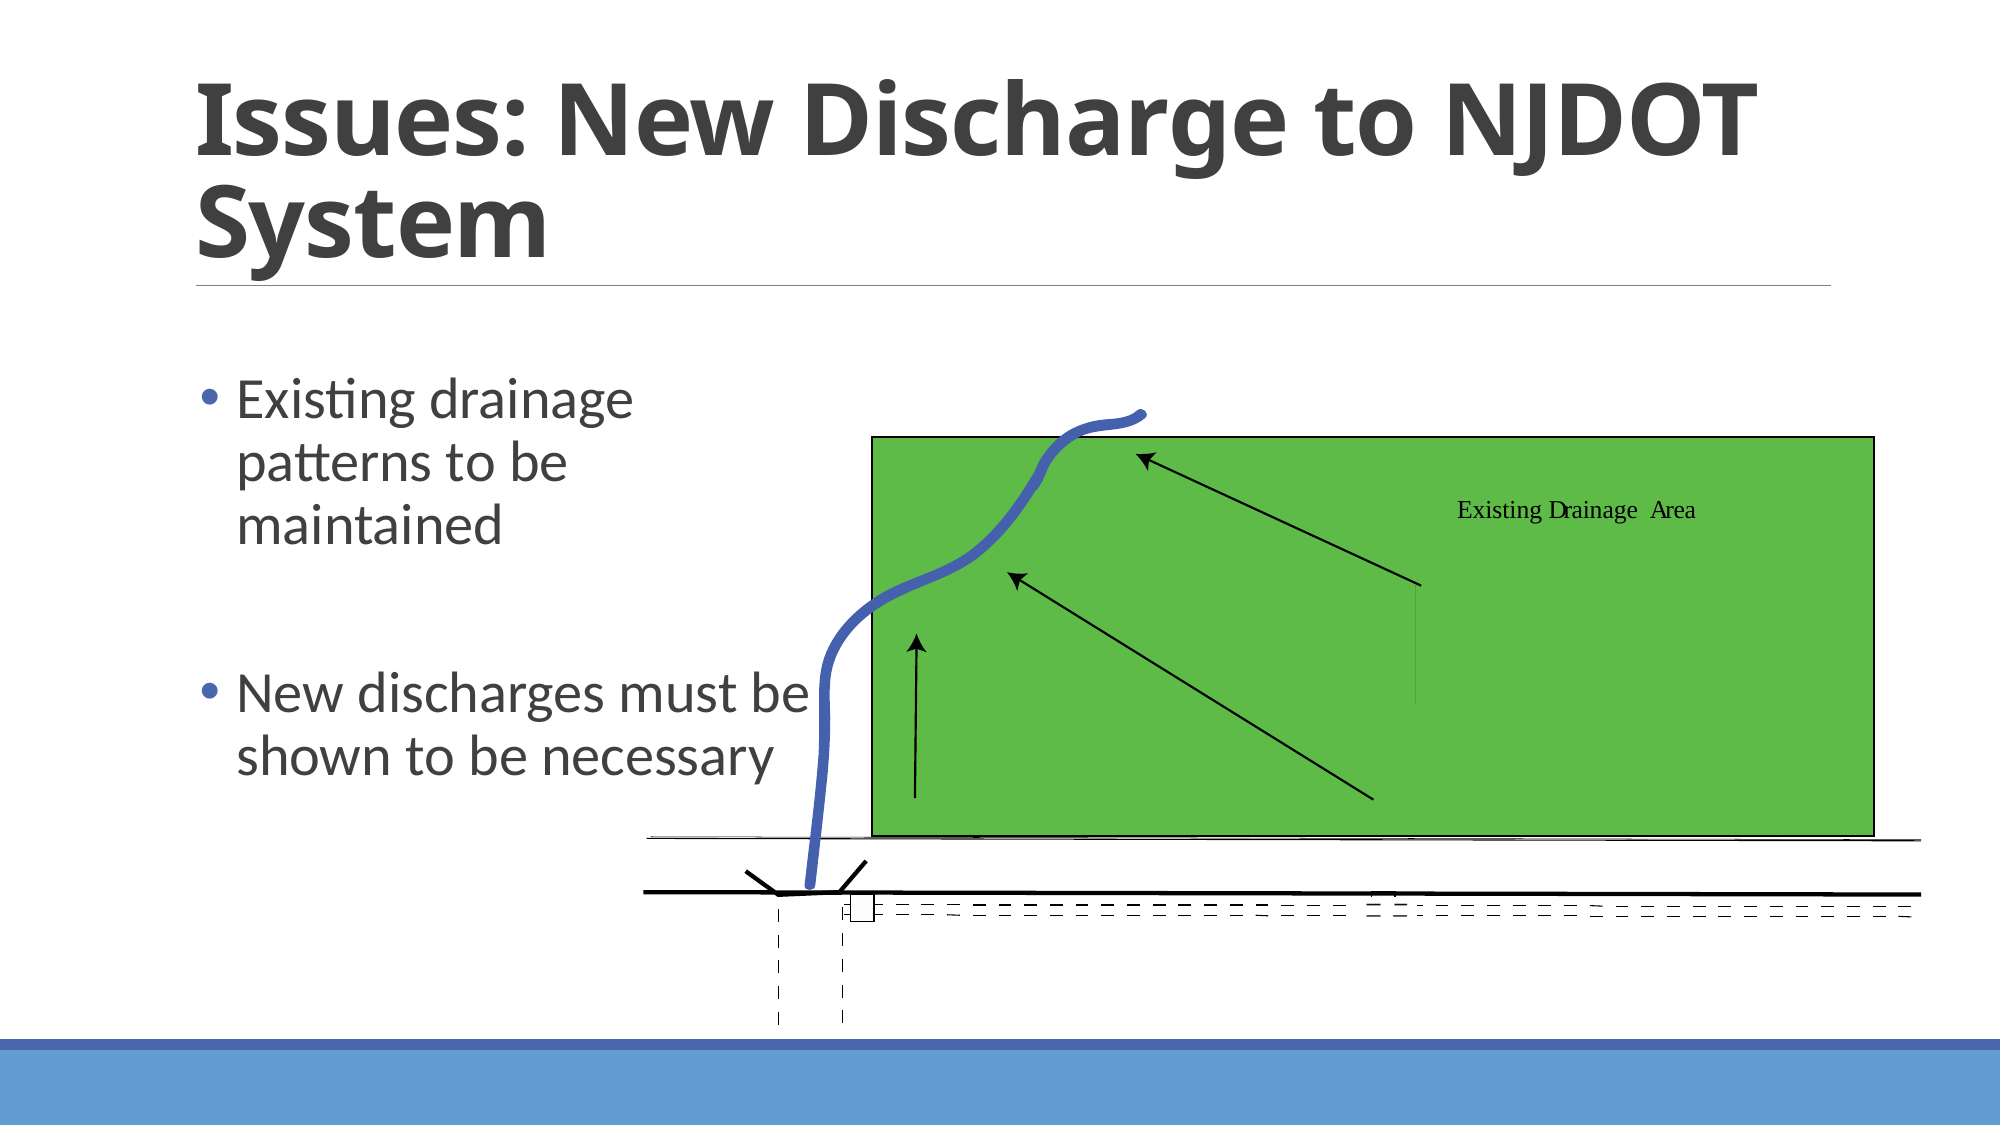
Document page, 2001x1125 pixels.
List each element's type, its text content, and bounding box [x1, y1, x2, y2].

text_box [642, 408, 1922, 1026]
title Issues: New Discharge to NJDOT System [180, 47, 1830, 285]
list Existing drainage patterns to be maintained New discharges must be shown to be necessary [180, 302, 837, 963]
